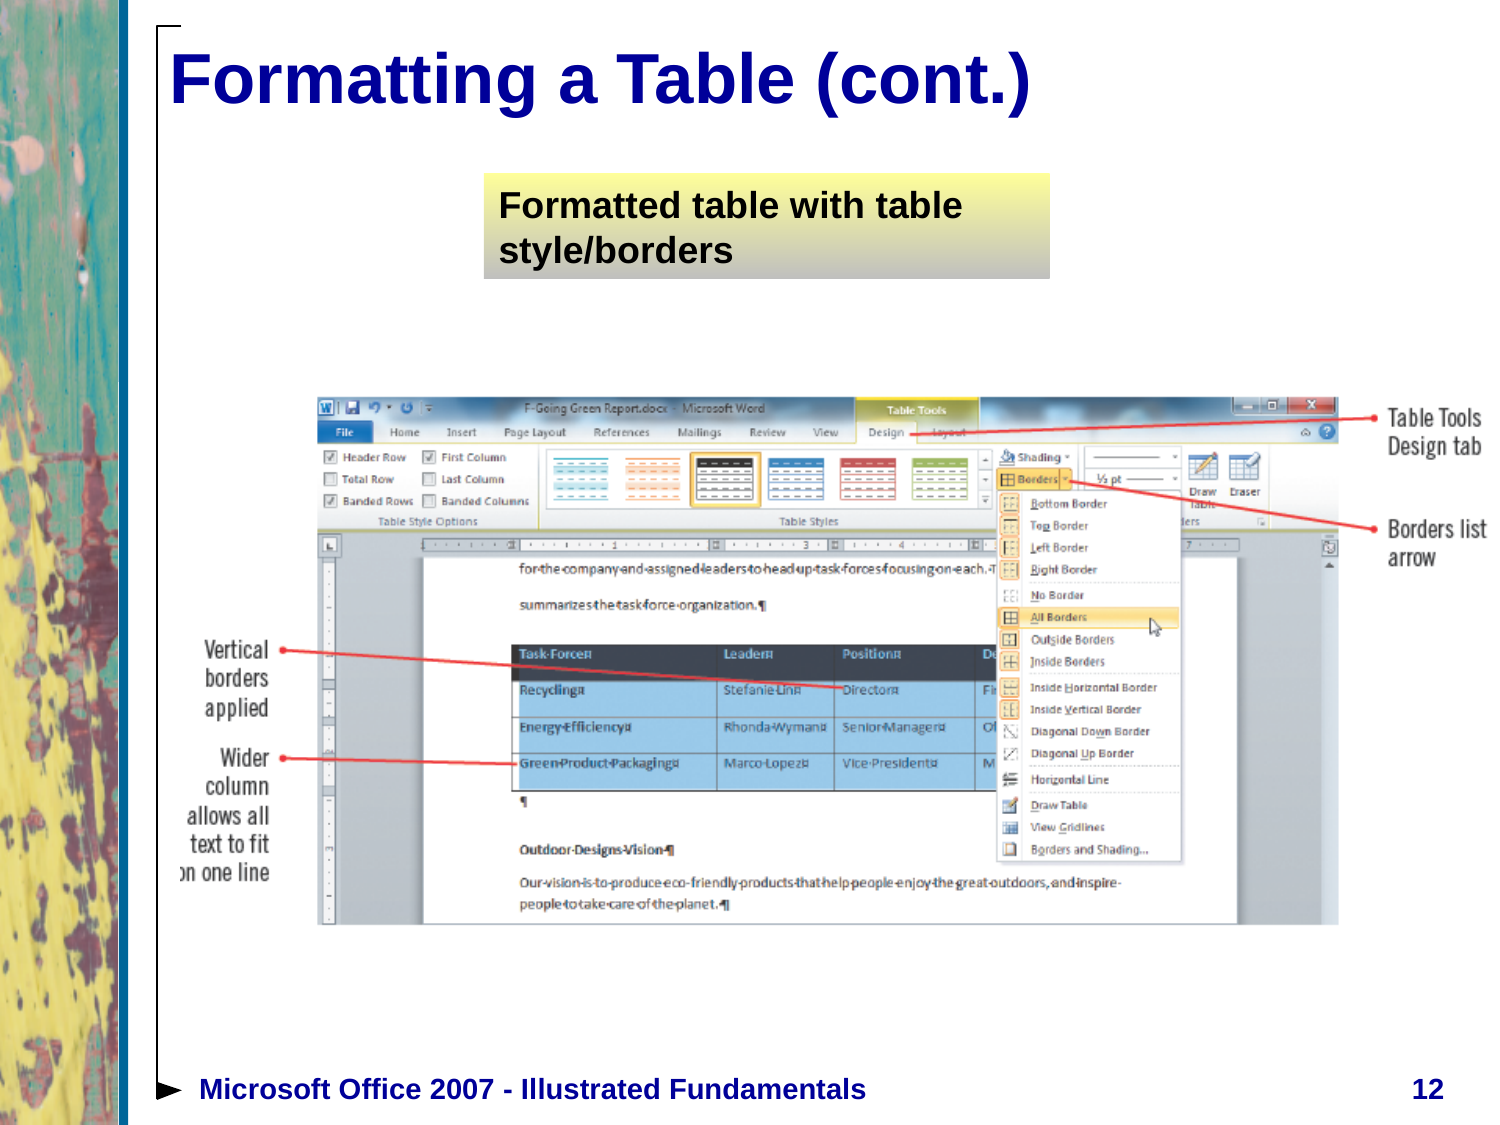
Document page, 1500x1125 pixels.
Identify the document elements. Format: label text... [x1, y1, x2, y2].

text_box Formatted table with table style/borders [483, 173, 1050, 279]
picture [0, 0, 118, 1125]
footer Microsoft Office 2007 - Illustrated Fundamentals [183, 1062, 1147, 1125]
slide_number 12 [1356, 1062, 1460, 1105]
title Formatting a Table (cont.) [153, 0, 1359, 152]
picture [180, 391, 1489, 944]
